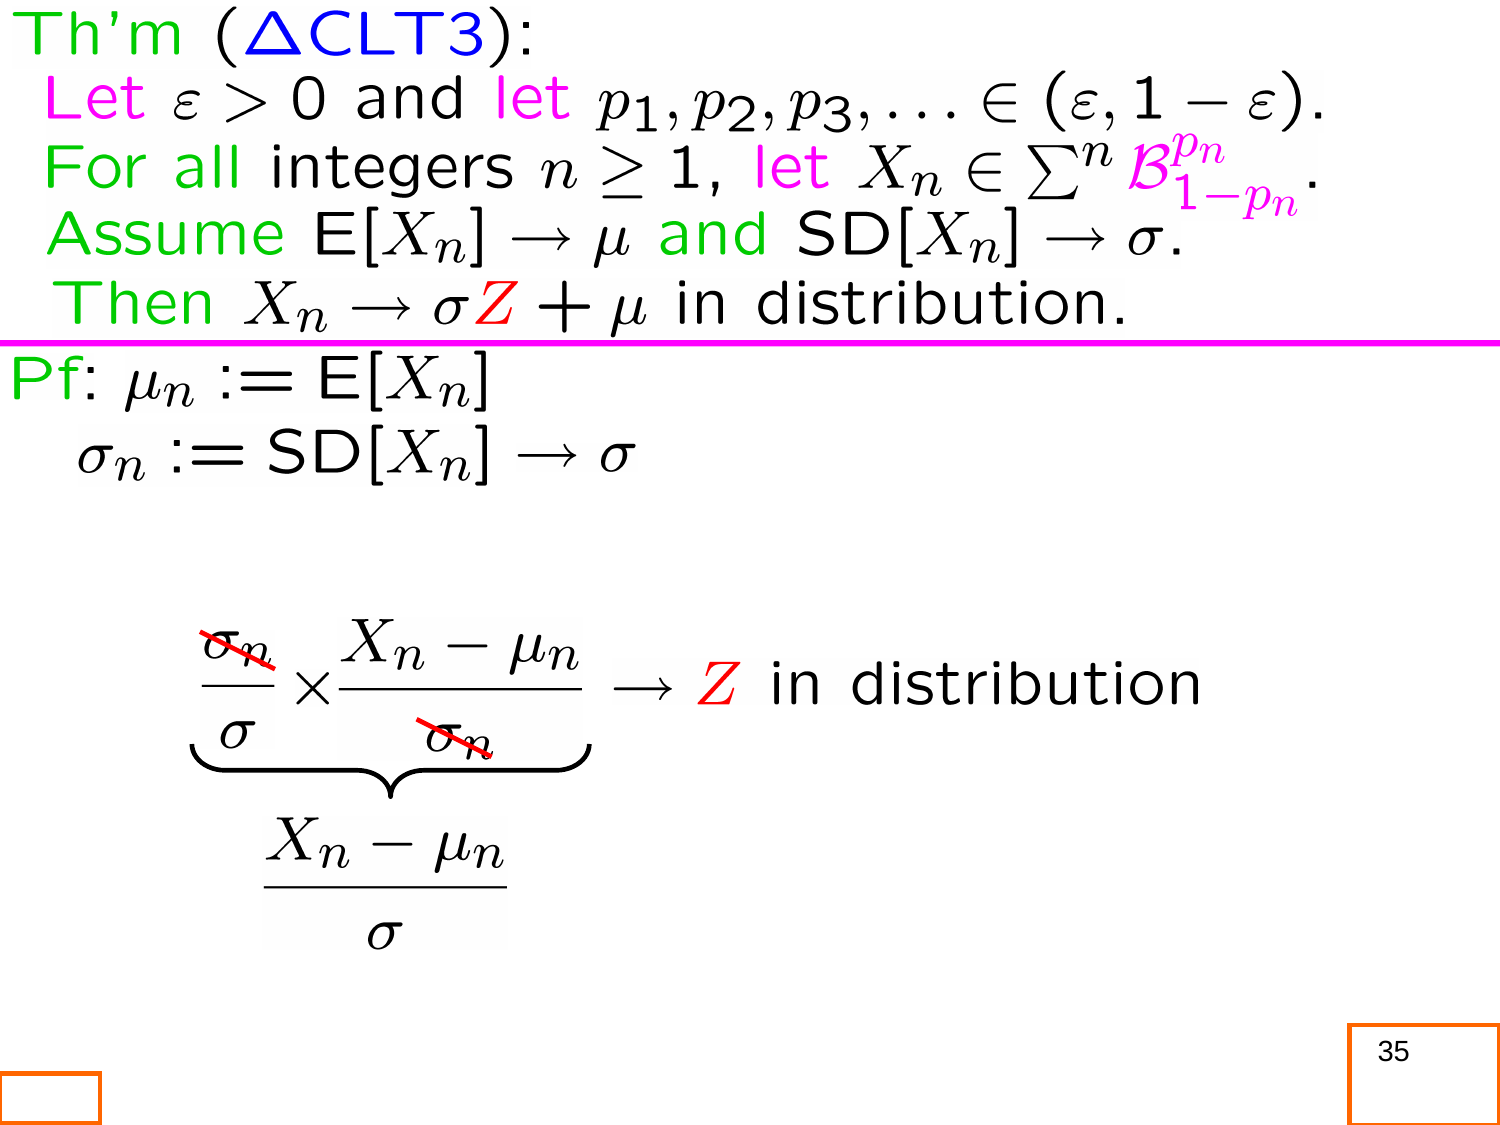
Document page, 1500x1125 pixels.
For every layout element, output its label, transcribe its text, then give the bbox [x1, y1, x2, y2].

picture [612, 658, 1199, 706]
picture [124, 350, 488, 413]
text_box [0, 1073, 100, 1124]
slide_number 35 [1074, 1024, 1425, 1103]
picture [78, 424, 488, 488]
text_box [12, 6, 1324, 338]
picture [12, 353, 94, 401]
picture [516, 443, 638, 473]
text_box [191, 743, 590, 951]
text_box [199, 631, 492, 742]
text_box [1349, 1025, 1500, 1125]
picture [337, 617, 583, 743]
